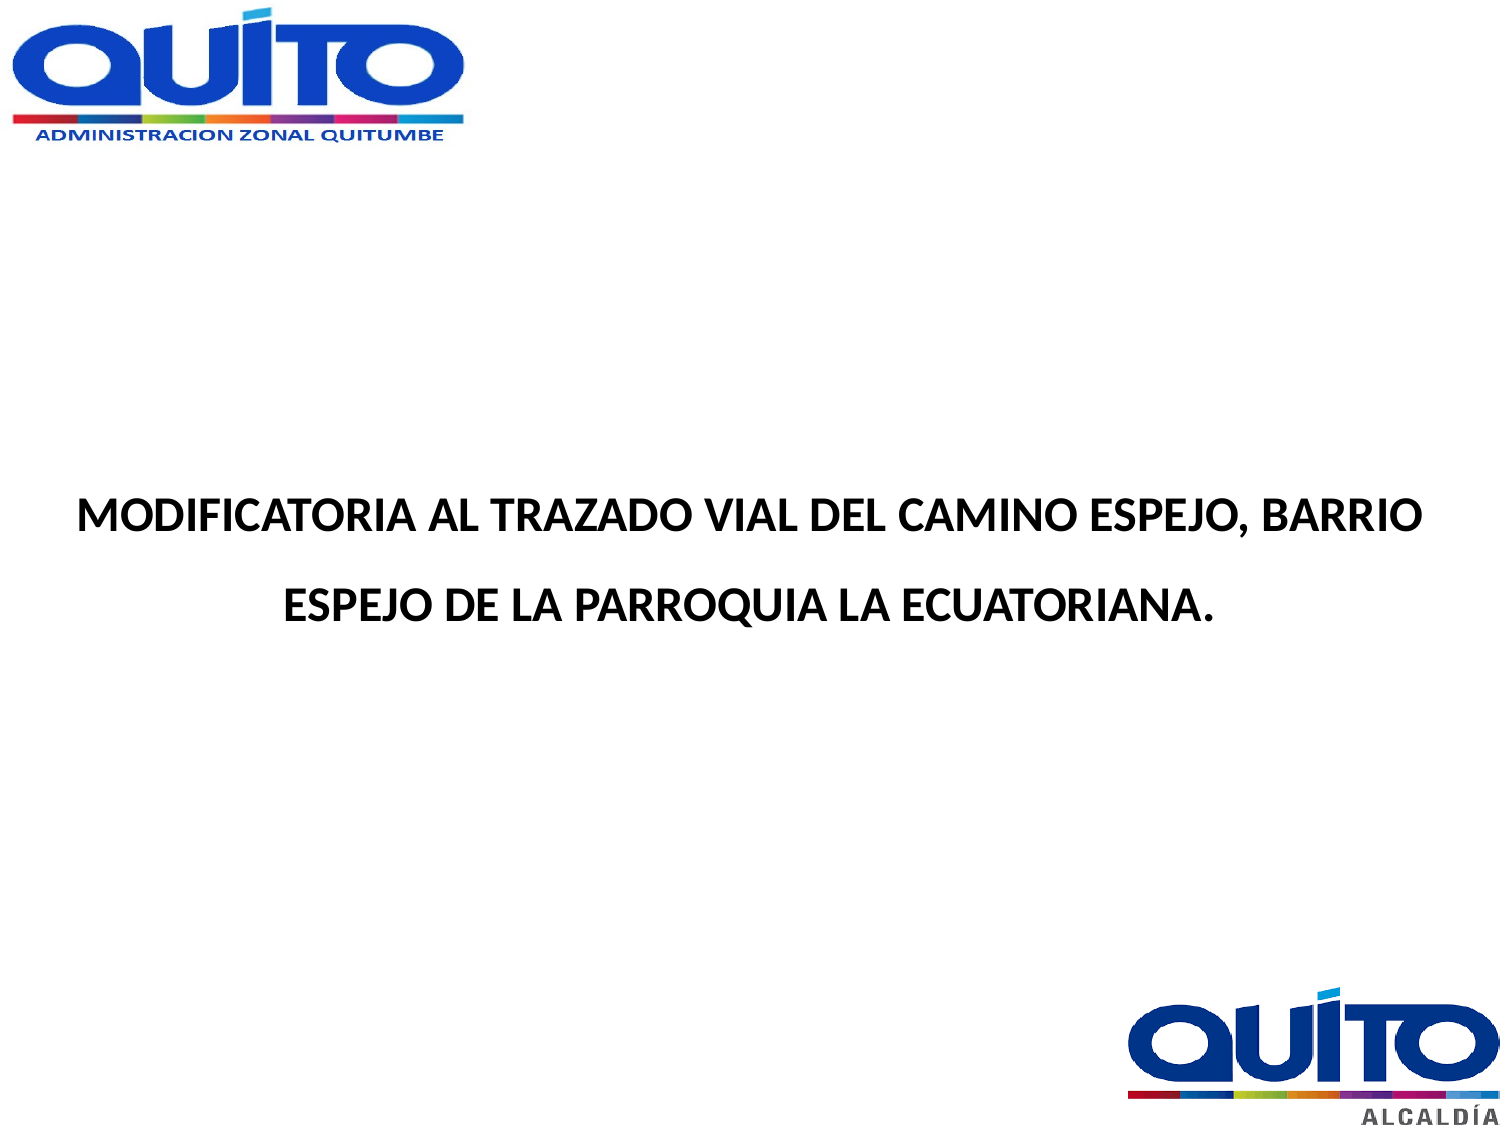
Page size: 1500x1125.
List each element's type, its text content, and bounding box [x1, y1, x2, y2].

text_box MODIFICATORIA AL TRAZADO VIAL DEL CAMINO ESPEJO, BARRIO ESPEJO DE LA PARROQUIA LA ECUATORIANA. [0, 444, 1500, 640]
picture [1127, 987, 1500, 1125]
picture [0, 0, 479, 150]
